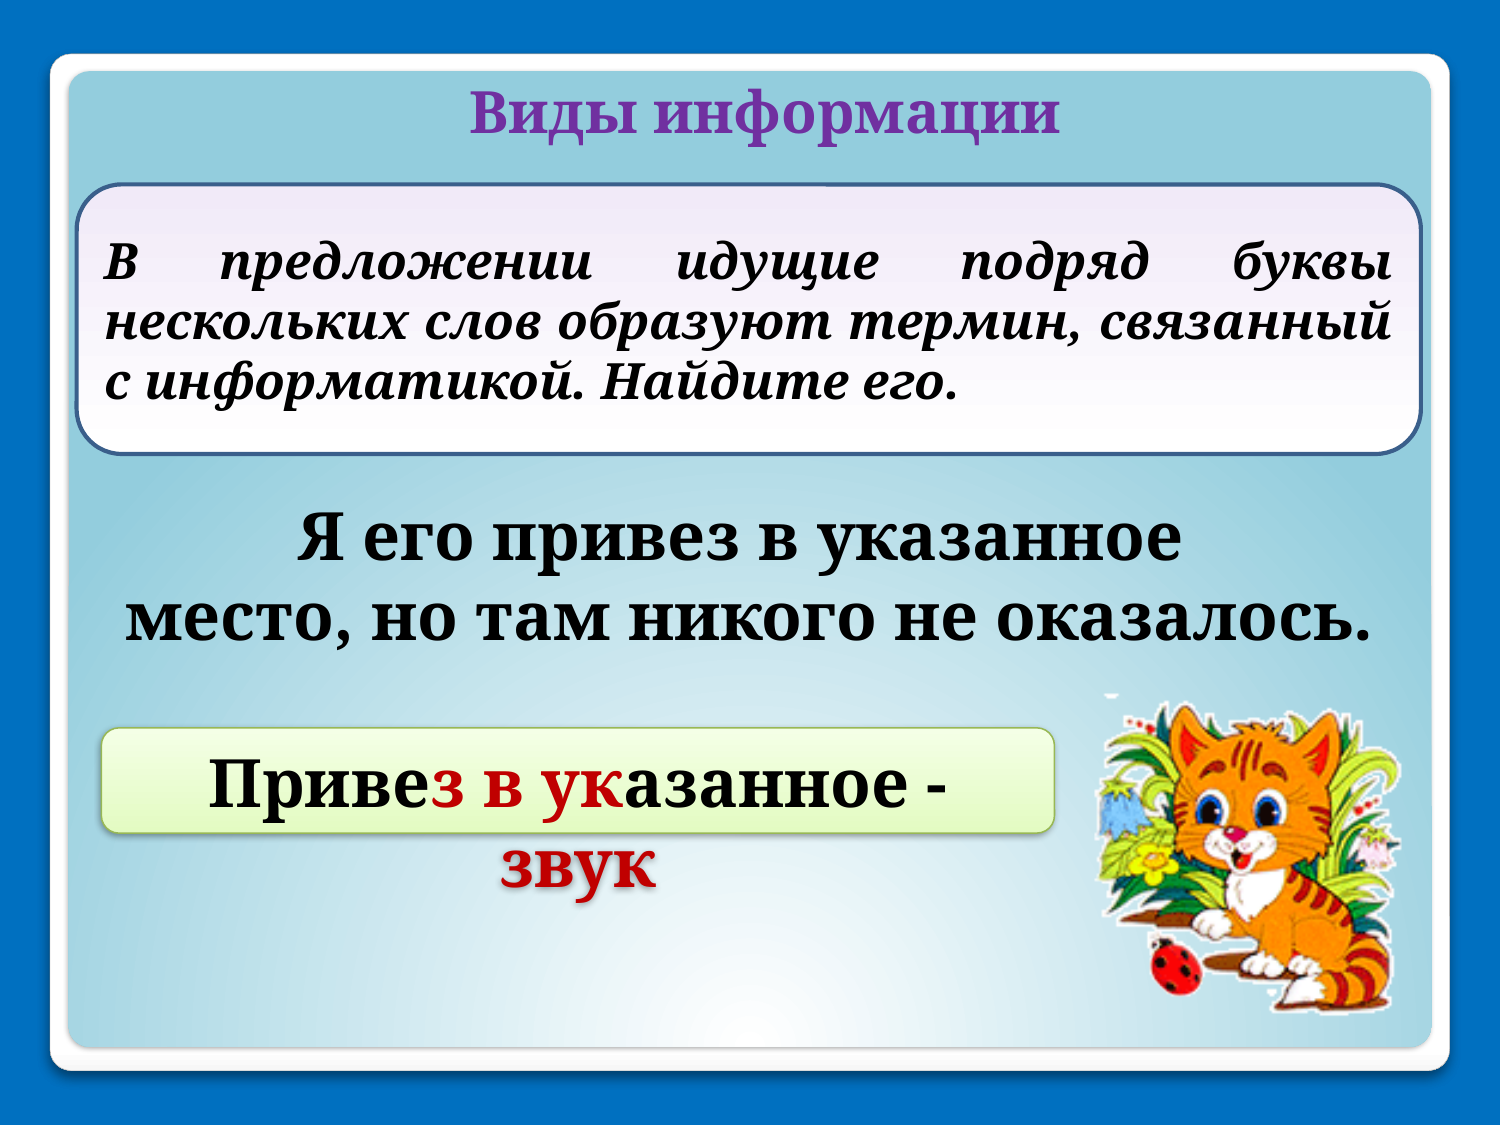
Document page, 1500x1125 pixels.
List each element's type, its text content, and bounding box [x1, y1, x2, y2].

text_box Привез в указанное - звук [101, 727, 1055, 834]
picture [1080, 692, 1422, 1033]
text_box Я его привез в указанное место, но там никого не оказалось. [110, 486, 1390, 662]
text_box Виды информации [454, 67, 1076, 153]
text_box В предложении идущие подряд буквы нескольких слов образуют термин, связанный с информатикой. Найдите его. [74, 182, 1423, 457]
